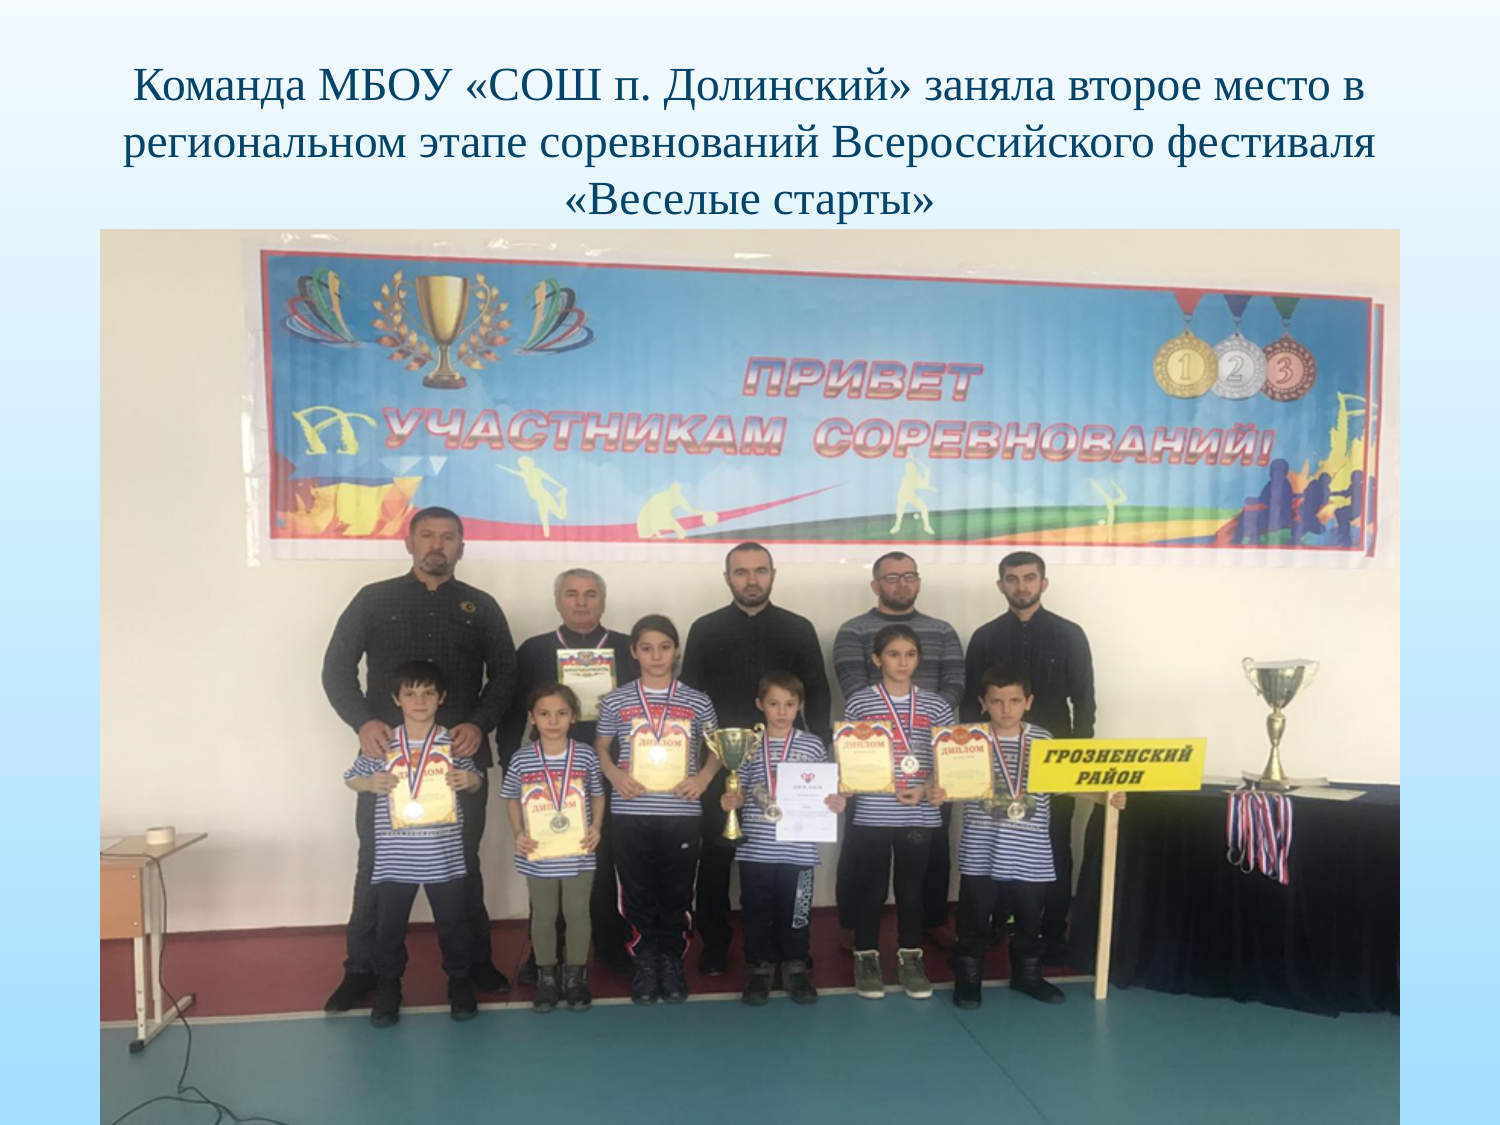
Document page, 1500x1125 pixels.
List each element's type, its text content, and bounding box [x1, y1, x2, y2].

title Команда МБОУ «СОШ п. Долинский» заняла второе место в региональном этапе соревнований Всероссийского фестиваля «Веселые старты» [75, 45, 1425, 233]
picture [99, 229, 1401, 1125]
